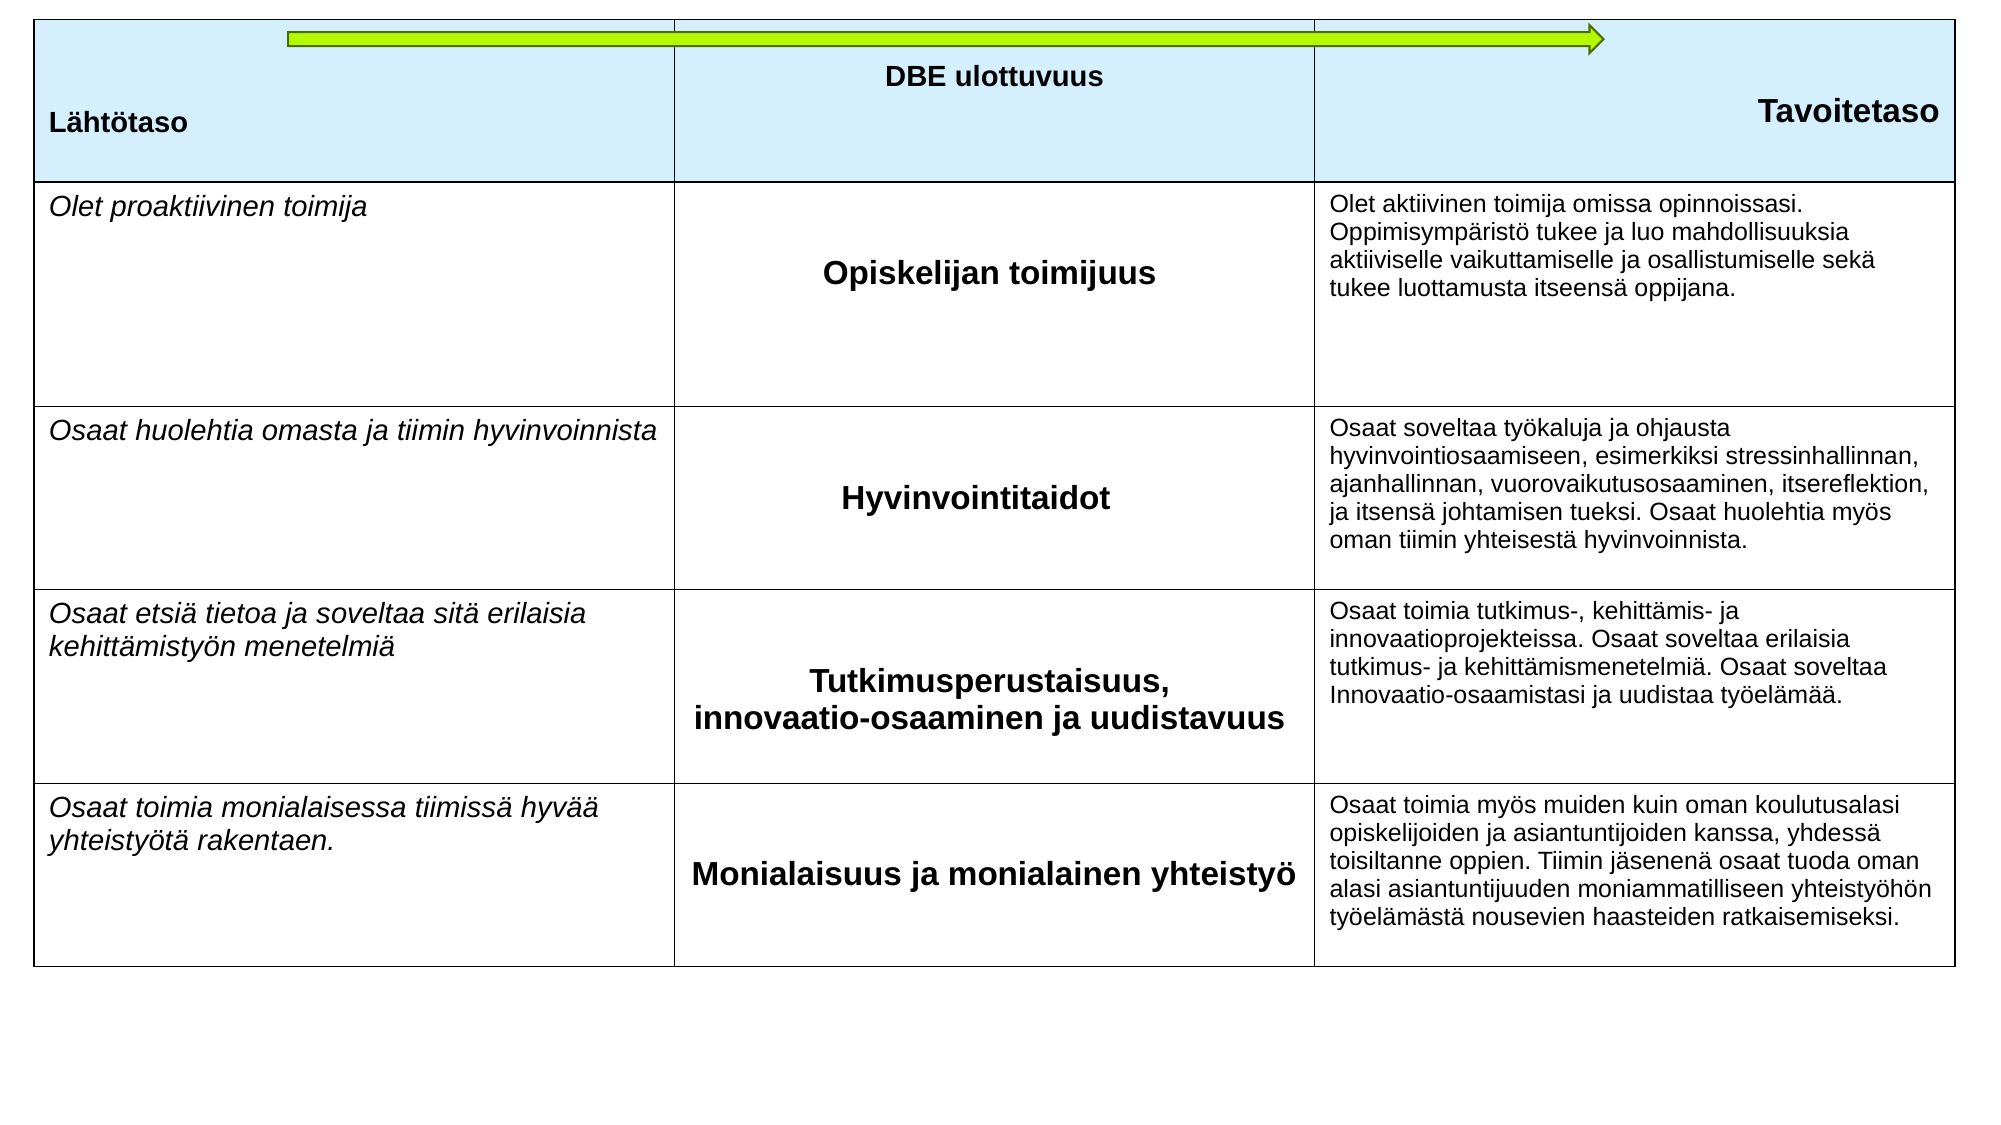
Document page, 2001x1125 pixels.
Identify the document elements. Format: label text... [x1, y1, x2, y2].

table_cell Olet proaktiivinen toimija [35, 183, 674, 406]
table_cell Tutkimusperustaisuus, innovaatio-osaaminen ja uudistavuus [675, 590, 1314, 783]
table_cell Osaat etsiä tietoa ja soveltaa sitä erilaisia kehittämistyön menetelmiä [35, 590, 674, 783]
table_cell Osaat soveltaa työkaluja ja ohjausta hyvinvointiosaamiseen, esimerkiksi stressinhallinnan, ajanhallinnan, vuorovaikutusosaaminen, itsereflektion, ja itsensä johtamisen tueksi. Osaat huolehtia myös oman tiimin yhteisestä hyvinvoinnista. [1315, 407, 1954, 589]
table_cell Olet aktiivinen toimija omissa opinnoissasi. Oppimisympäristö tukee ja luo mahdollisuuksia aktiiviselle vaikuttamiselle ja osallistumiselle sekä tukee luottamusta itseensä oppijana. [1315, 183, 1954, 406]
table_header ' DBE ulottuvuus [675, 20, 1314, 31]
table_header Lähtötaso [35, 20, 674, 181]
picture [24, 25, 33, 177]
table_cell Opiskelijan toimijuus [675, 183, 1314, 406]
table_cell Hyvinvointitaidot [675, 407, 1314, 589]
text_box [287, 22, 1605, 56]
table_header Tavoitetaso [1315, 20, 1954, 181]
table_cell Osaat toimia myös muiden kuin oman koulutusalasi opiskelijoiden ja asiantuntijoiden kanssa, yhdessä toisiltanne oppien. Tiimin jäsenenä osaat tuoda oman alasi asiantuntijuuden moniammatilliseen yhteistyöhön työelämästä nousevien haasteiden ratkaisemiseksi. [1315, 784, 1954, 966]
table_cell Osaat huolehtia omasta ja tiimin hyvinvoinnista [35, 407, 674, 589]
table_header ' DBE ulottuvuus [675, 48, 1314, 181]
table_cell Osaat toimia tutkimus-, kehittämis- ja innovaatioprojekteissa. Osaat soveltaa erilaisia tutkimus- ja kehittämismenetelmiä. Osaat soveltaa Innovaatio-osaamistasi ja uudistaa työelämää. [1315, 590, 1954, 783]
table_cell Monialaisuus ja monialainen yhteistyö [675, 784, 1314, 966]
table_cell Osaat toimia monialaisessa tiimissä hyvää yhteistyötä rakentaen. [35, 784, 674, 966]
